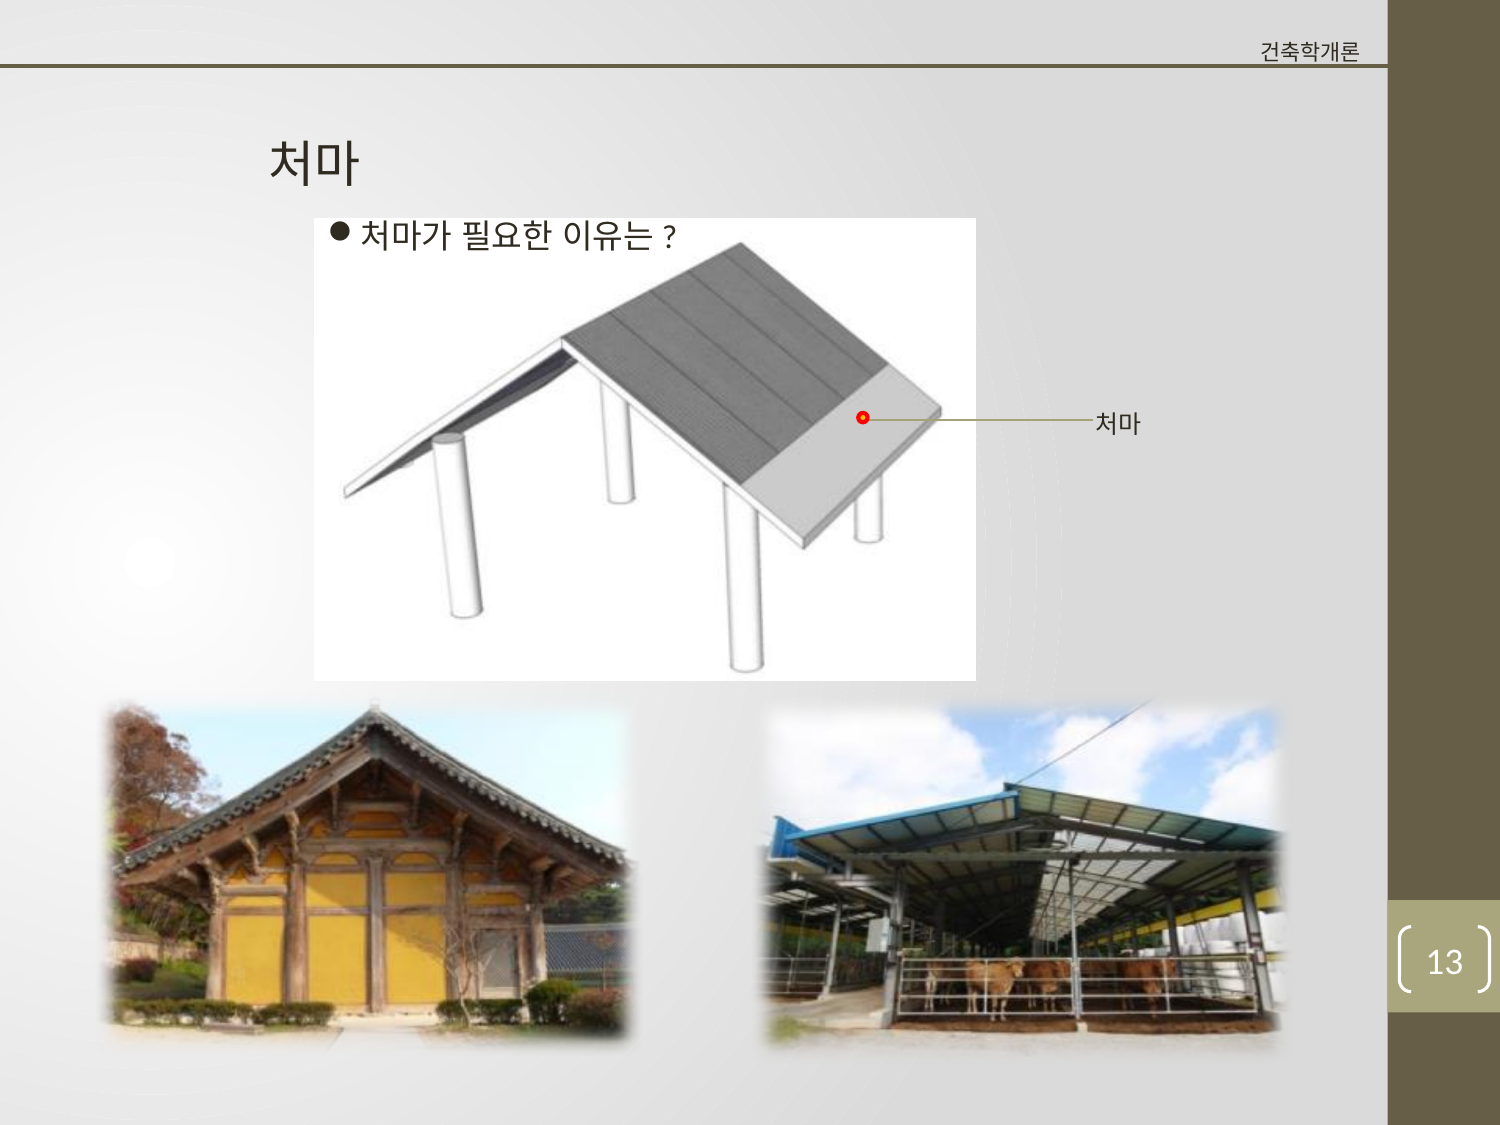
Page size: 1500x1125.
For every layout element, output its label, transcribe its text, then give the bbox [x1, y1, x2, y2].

picture [749, 691, 1294, 1065]
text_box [857, 400, 1200, 447]
picture [313, 217, 976, 682]
text_box 건축학개론 [1246, 30, 1412, 72]
slide_number 12 [1397, 925, 1492, 994]
text_box 처마가 필요한 이유는? [312, 208, 833, 215]
picture [93, 691, 645, 1058]
text_box 처마 [253, 125, 1211, 201]
